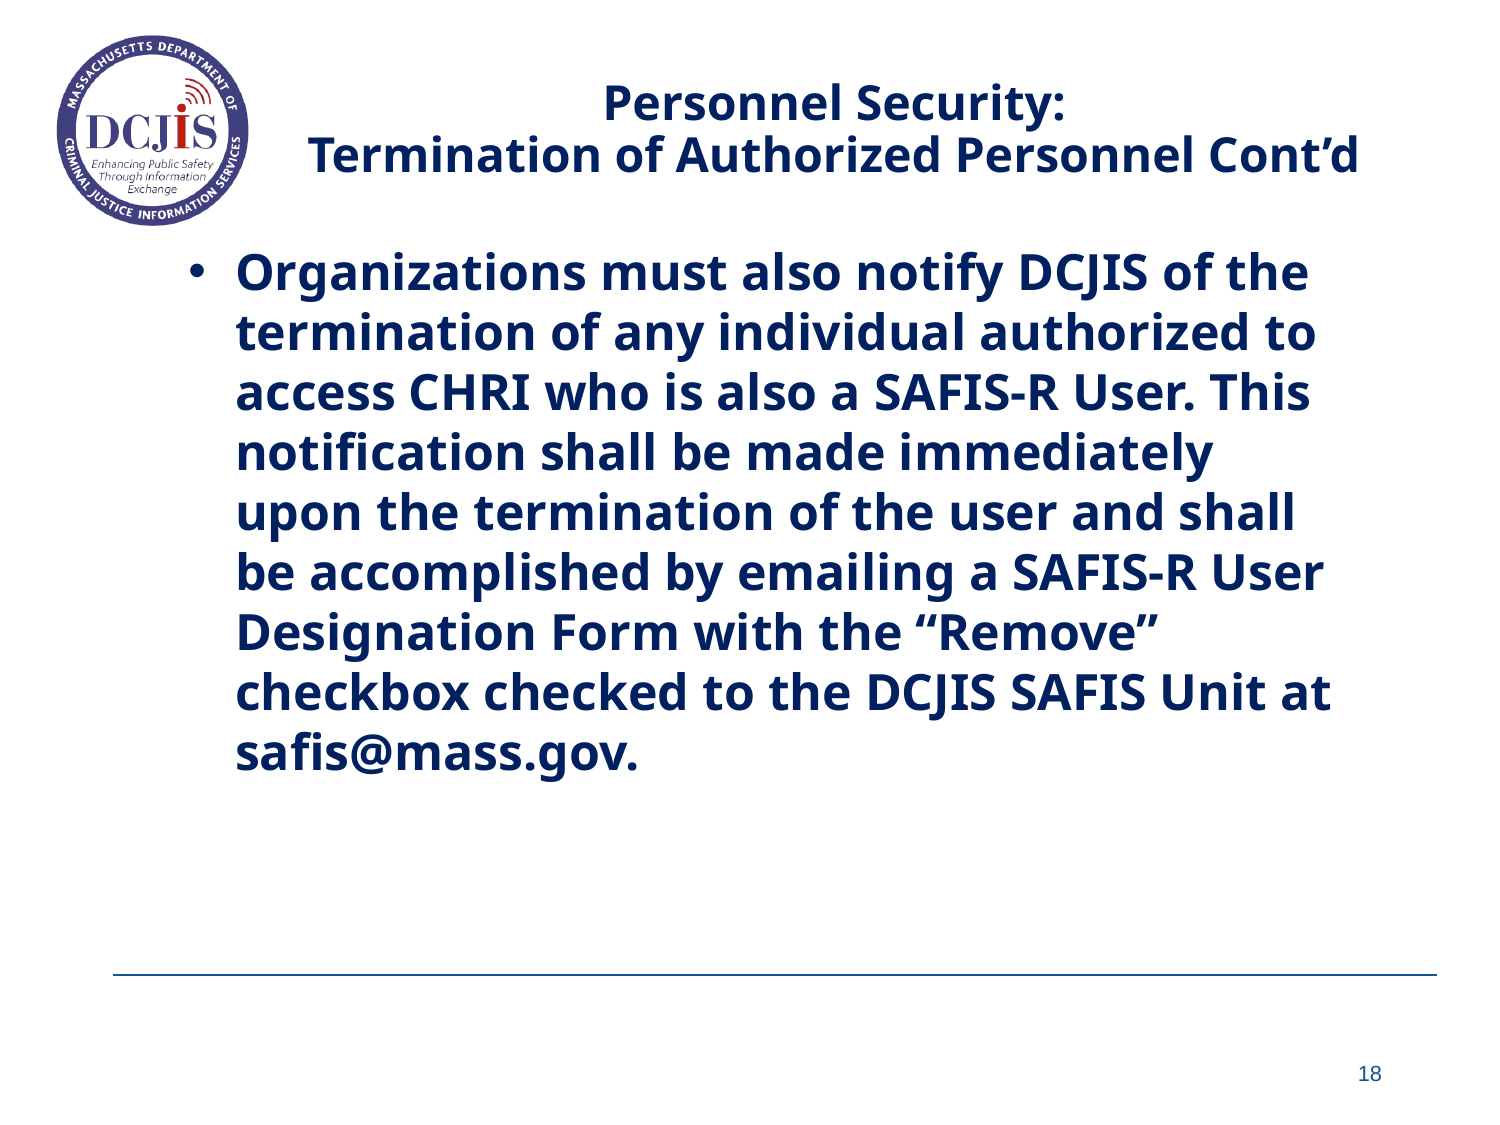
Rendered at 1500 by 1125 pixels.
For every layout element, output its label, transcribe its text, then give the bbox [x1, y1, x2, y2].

text_box Organizations must also notify DCJIS of the termination of any individual authorized to access CHRI who is also a SAFIS-R User. This notification shall be made immediately upon the termination of the user and shall be accomplished by emailing a SAFIS-R User Designation Form with the “Remove” checkbox checked to the DCJIS SAFIS Unit at safis@mass.gov. [173, 232, 1349, 828]
picture [49, 24, 272, 228]
title Personnel Security: Termination of Authorized Personnel Cont’d [272, 27, 1397, 191]
slide_number 18 [1059, 1042, 1397, 1103]
